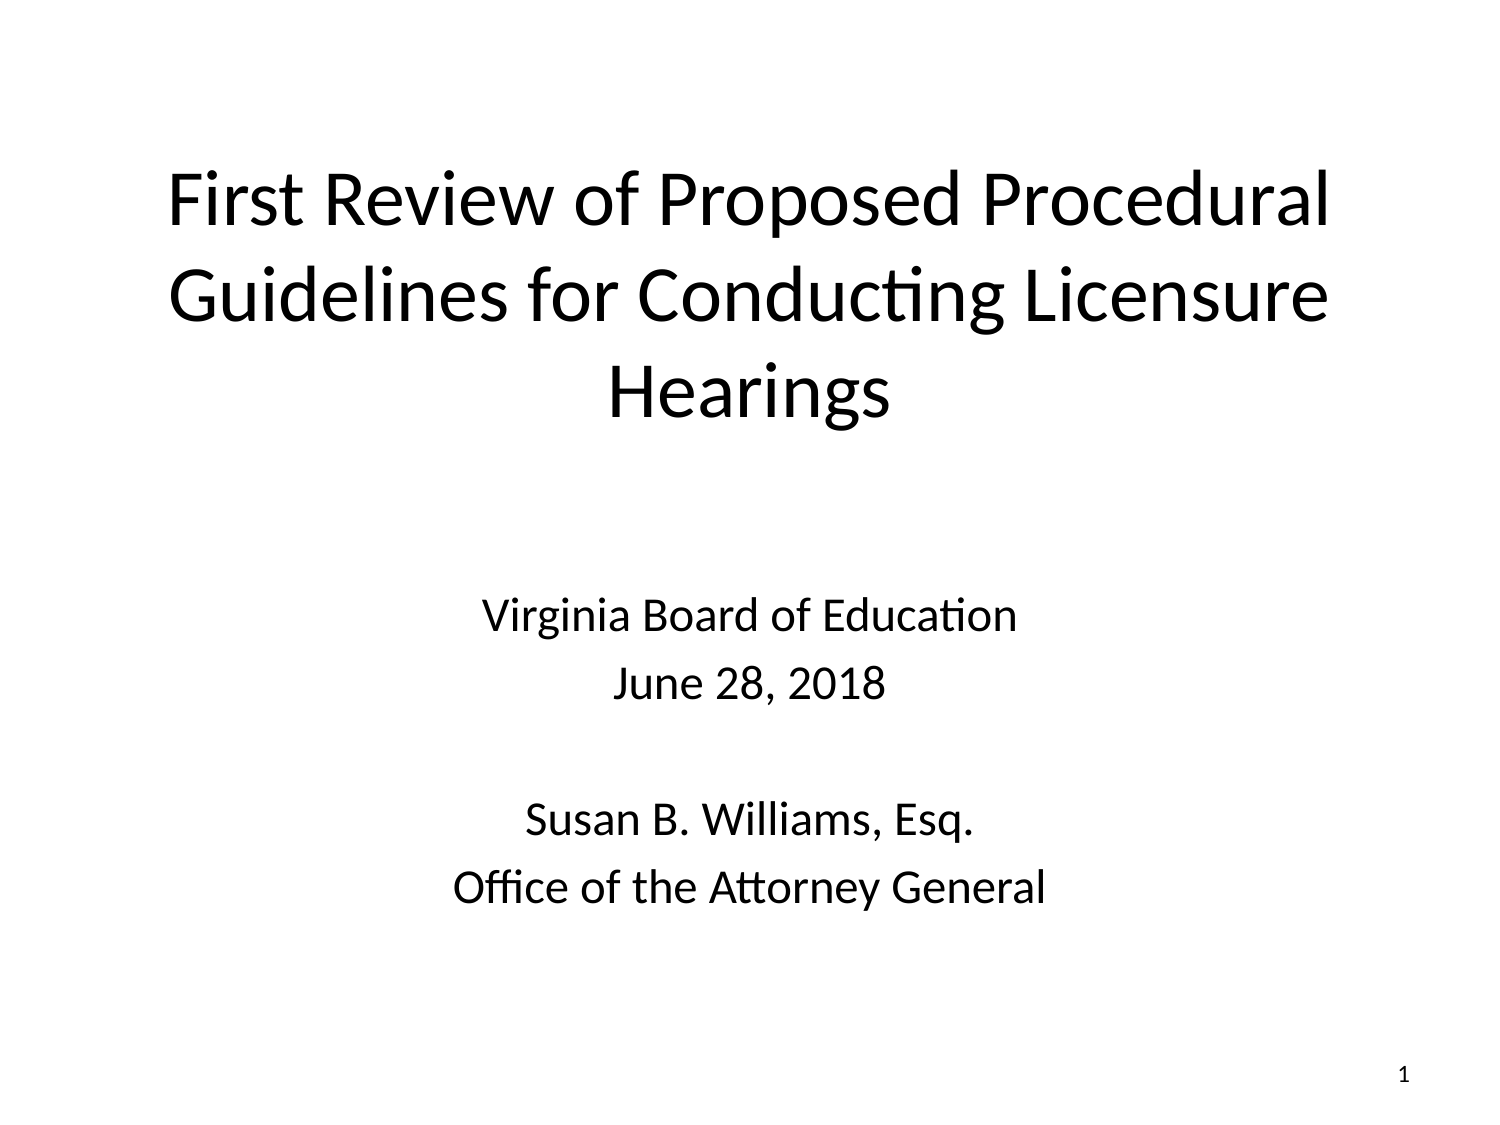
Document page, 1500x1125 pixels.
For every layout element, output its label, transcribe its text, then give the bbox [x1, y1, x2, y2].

subtitle Virginia Board of Education June 28, 2018 Susan B. Williams, Esq. Office of the Attorney General [225, 575, 1275, 925]
title First Review of Proposed Procedural Guidelines for Conducting Licensure Hearings [112, 137, 1388, 538]
slide_number 1 [1074, 1042, 1425, 1103]
